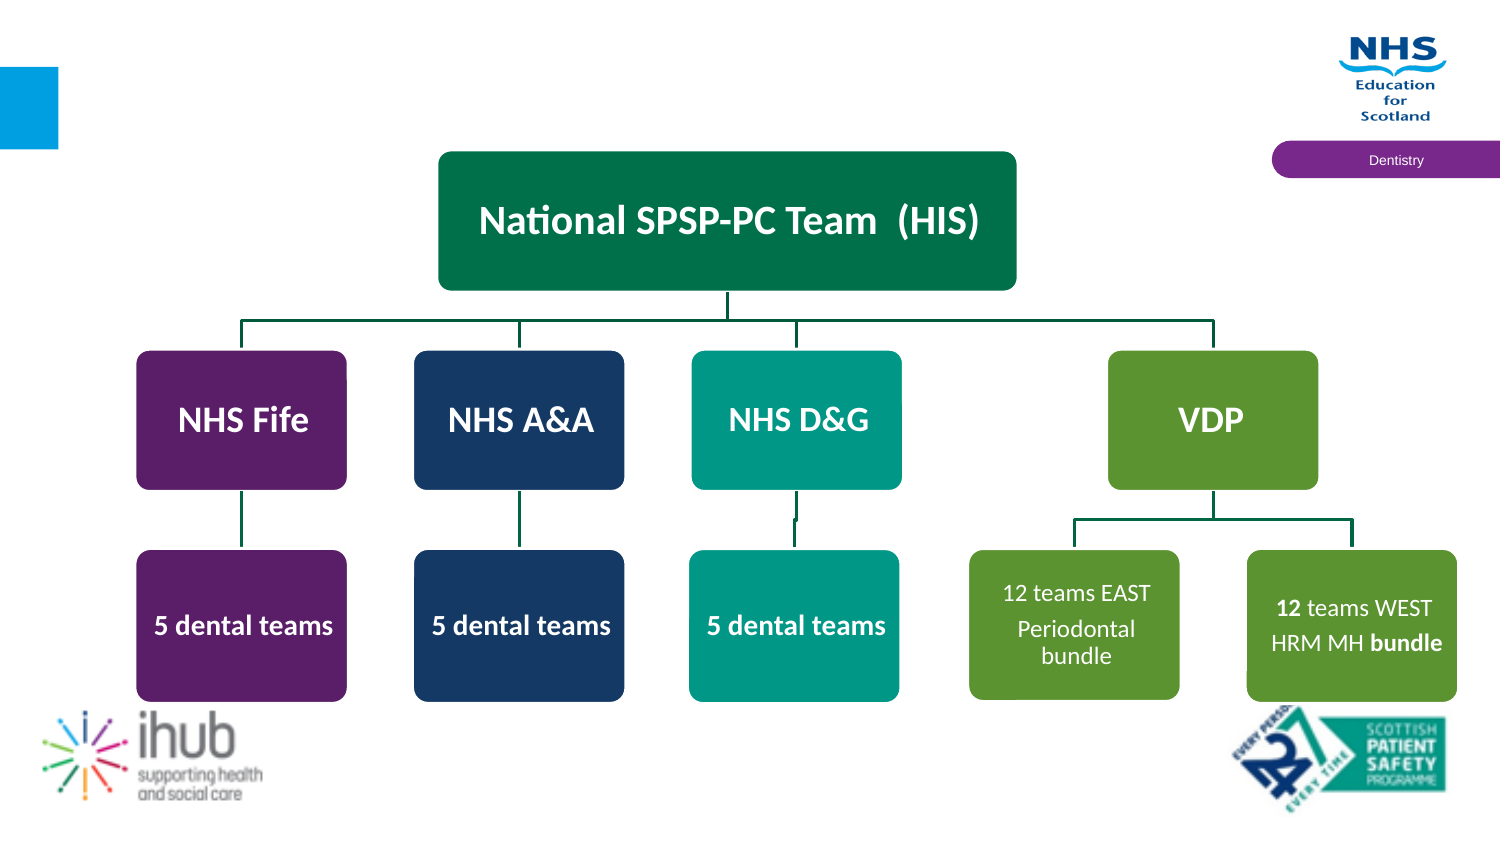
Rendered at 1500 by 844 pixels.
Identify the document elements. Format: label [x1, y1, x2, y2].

text_box [0, 65, 60, 151]
picture [1226, 704, 1459, 817]
text_box [93, 149, 1500, 704]
picture [28, 694, 271, 811]
picture [1334, 18, 1447, 66]
text_box [29, 66, 1471, 151]
